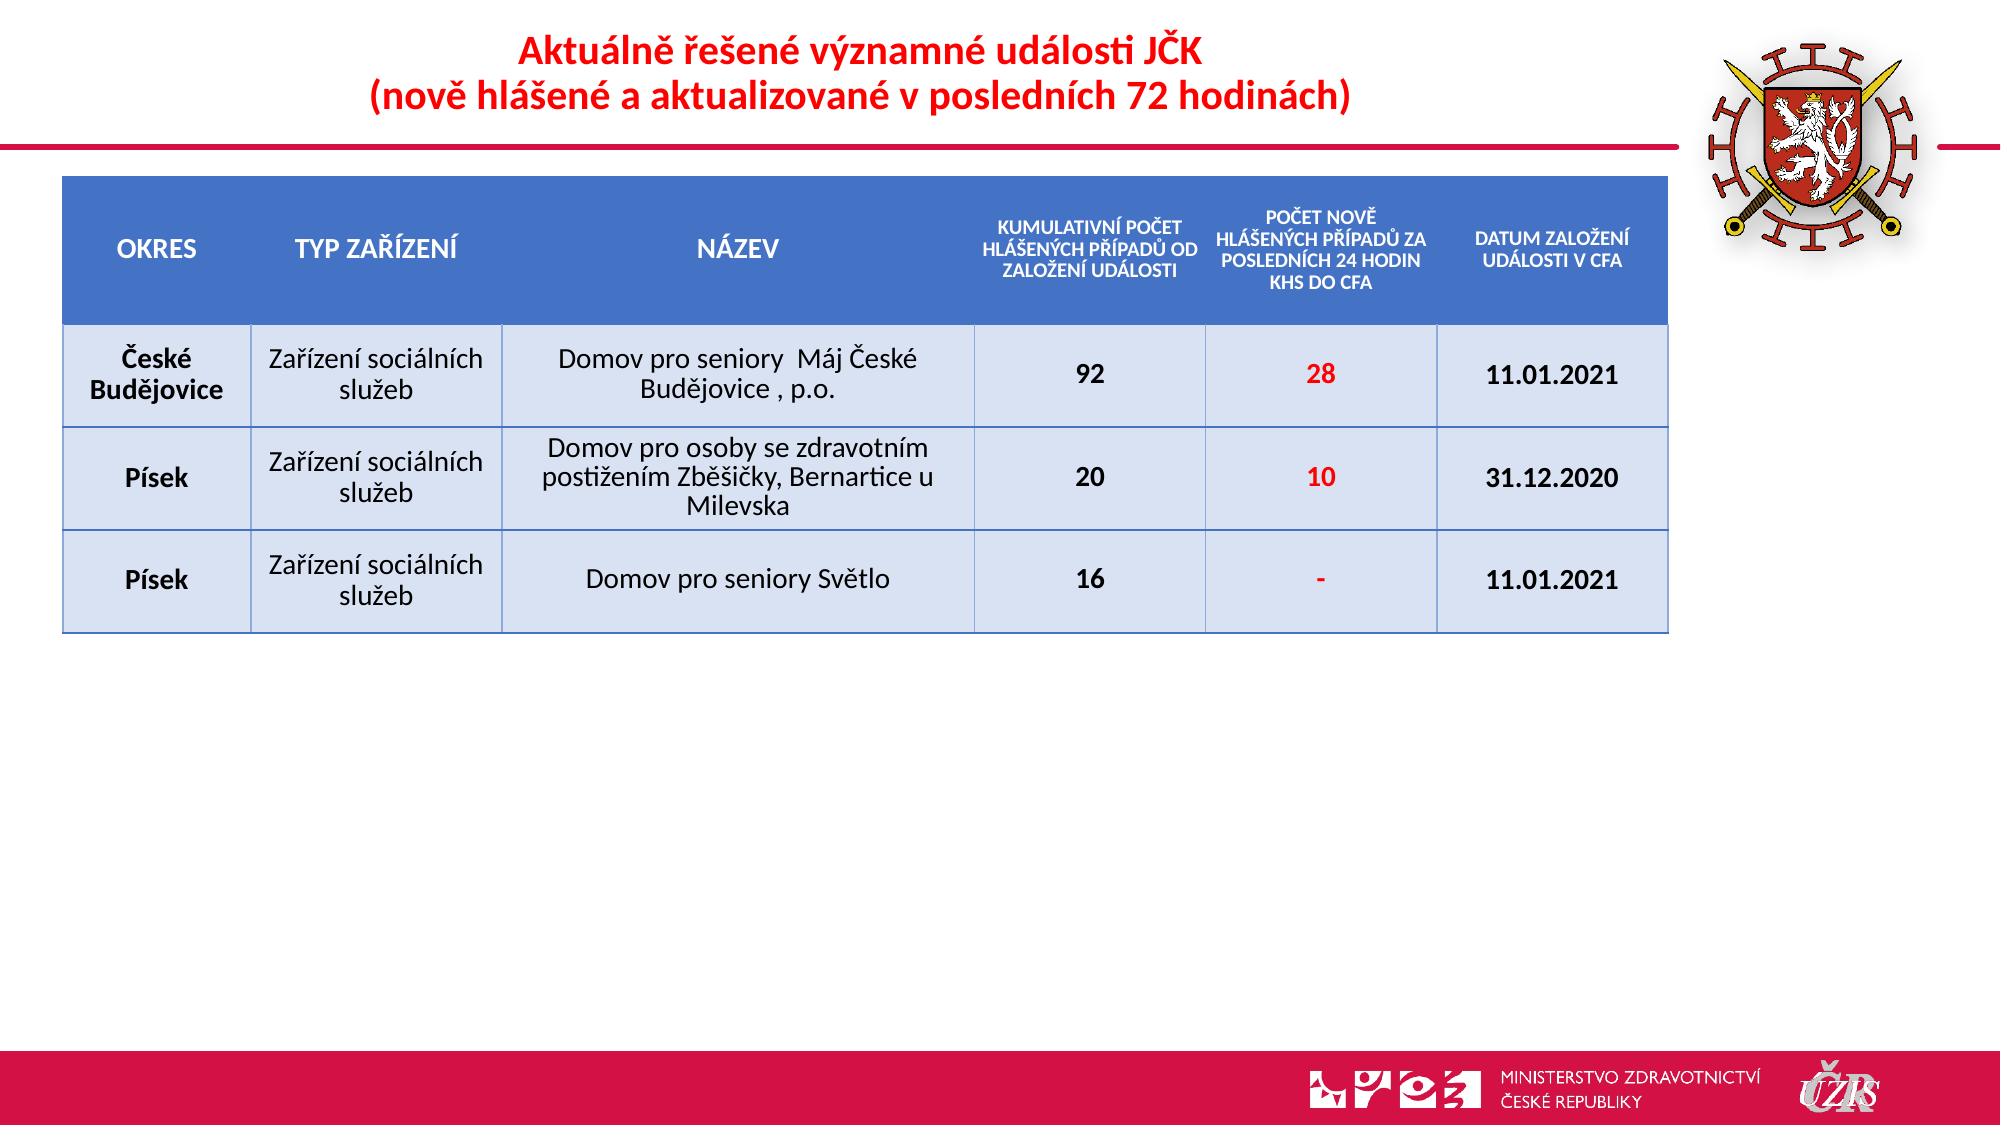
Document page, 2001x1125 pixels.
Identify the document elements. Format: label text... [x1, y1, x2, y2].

table_cell 10 [1206, 428, 1436, 529]
table_header KUMULATIVNÍ POČET HLÁŠENÝCH PŘÍPADŮ OD ZALOŽENÍ UDÁLOSTI [975, 177, 1206, 324]
picture [1702, 37, 1923, 257]
table_cell 11.01.2021 [1438, 325, 1667, 426]
table_cell Písek [64, 531, 250, 632]
table_cell 16 [975, 531, 1205, 632]
table_cell Zařízení sociálních služeb [252, 531, 501, 632]
table_header POČET NOVĚ HLÁŠENÝCH PŘÍPADŮ ZA POSLEDNÍCH 24 HODIN KHS DO CFA [1206, 177, 1437, 324]
table_header DATUM ZALOŽENÍ UDÁLOSTI V CFA [1437, 177, 1668, 324]
table_header OKRES [64, 177, 251, 324]
table_cell Písek [64, 428, 250, 529]
picture [1308, 1068, 1762, 1108]
table_cell Domov pro seniory Světlo [503, 531, 974, 632]
table_cell 11.01.2021 [1438, 531, 1667, 632]
table_cell České Budějovice [64, 325, 250, 426]
table_cell 92 [975, 325, 1205, 426]
title Aktuálně řešené významné události JČK (nově hlášené a aktualizované v posledních 72 hodinách) [54, 0, 1677, 147]
picture [1778, 1050, 1901, 1125]
table_cell Zařízení sociálních služeb [252, 325, 501, 426]
table_cell Domov pro seniory Máj České Budějovice , p.o. [503, 325, 974, 426]
table_cell 28 [1206, 325, 1436, 426]
table_cell 20 [975, 428, 1205, 529]
table_header TYP ZAŘÍZENÍ [251, 177, 502, 324]
table_cell Domov pro osoby se zdravotním postižením Zběšičky, Bernartice u Milevska [503, 428, 974, 529]
table_cell 31.12.2020 [1438, 428, 1667, 529]
table_header NÁZEV [502, 177, 975, 324]
table_cell - [1206, 531, 1436, 632]
table_cell Zařízení sociálních služeb [252, 428, 501, 529]
